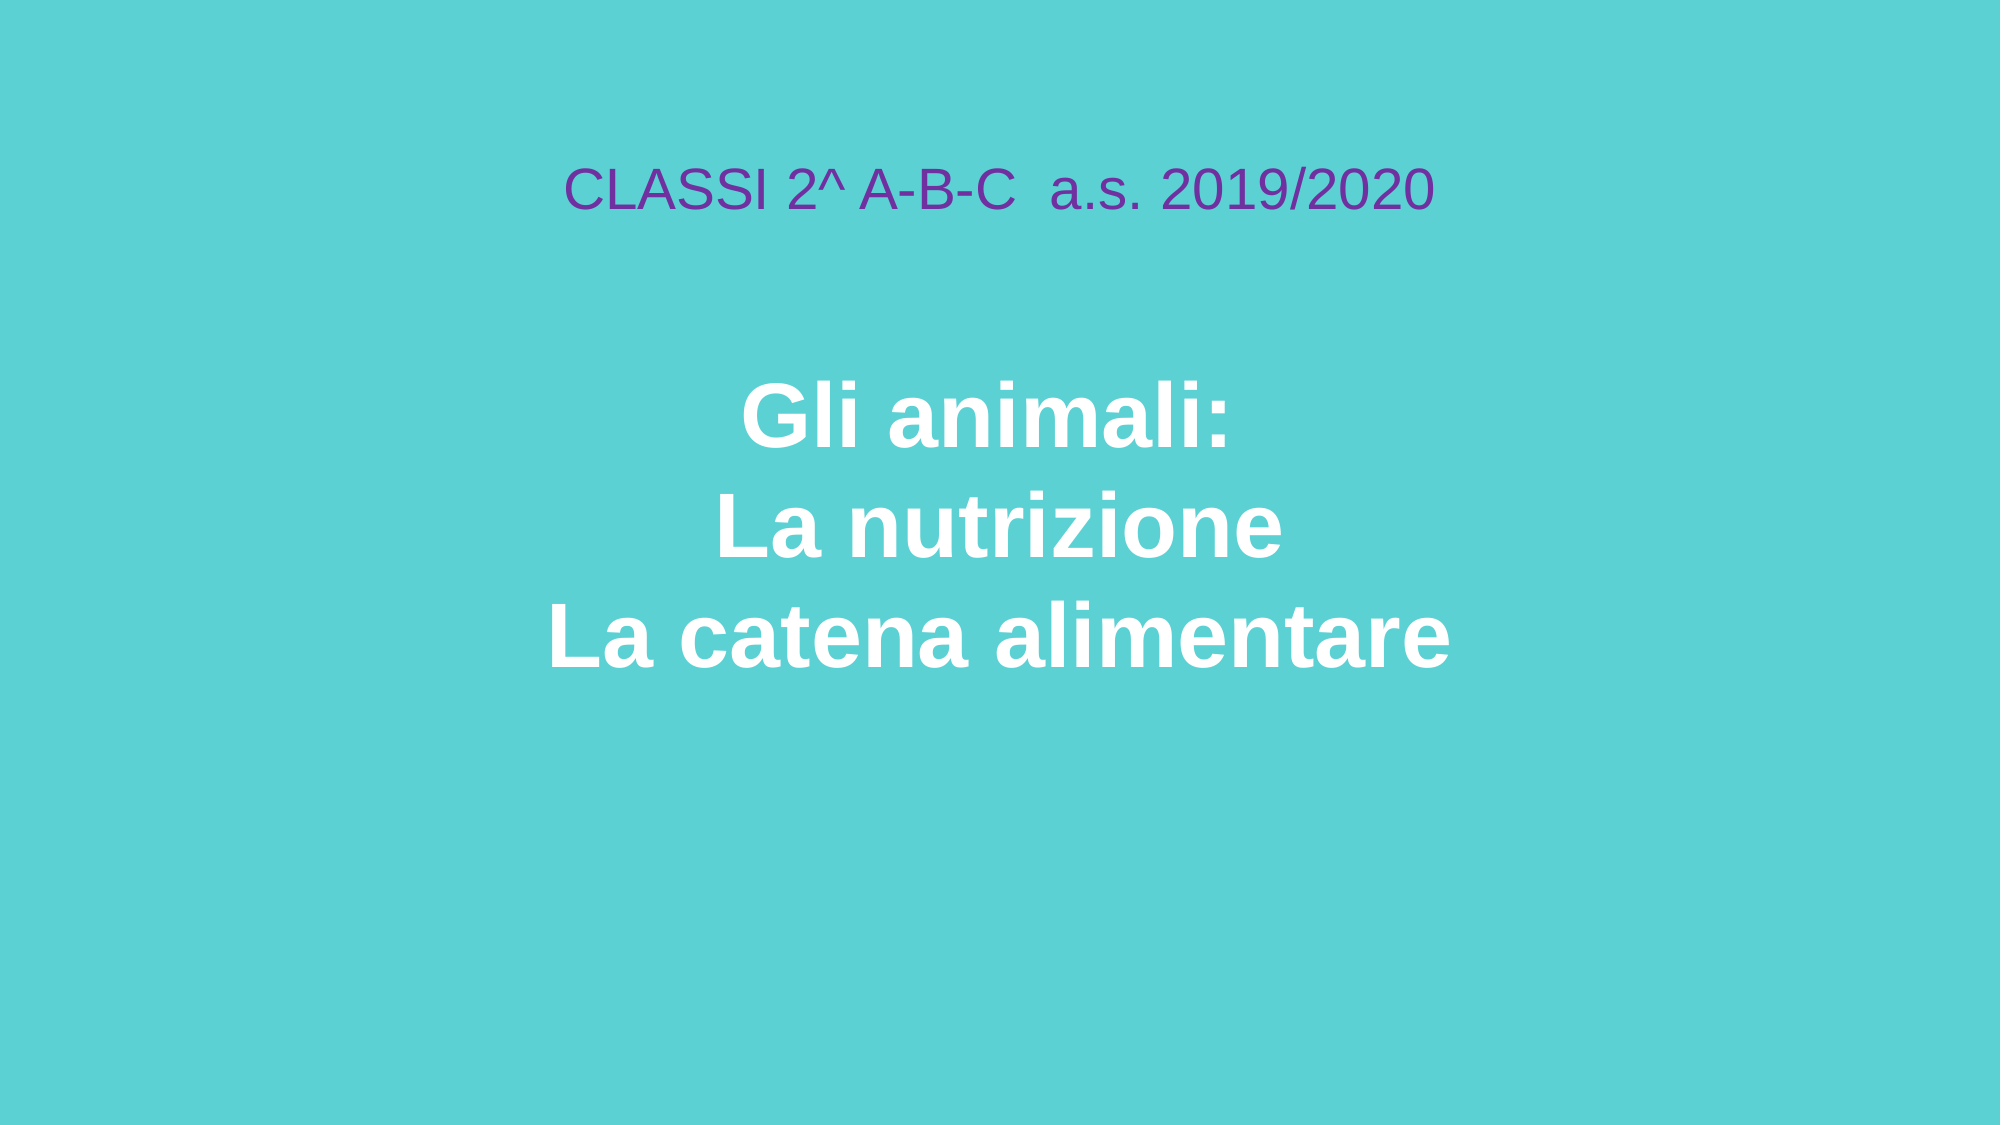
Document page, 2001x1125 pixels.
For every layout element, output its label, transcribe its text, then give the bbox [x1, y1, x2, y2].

text_box CLASSI 2^ A-B-C a.s. 2019/2020 Gli animali: La nutrizione La catena alimentare [496, 143, 1504, 822]
